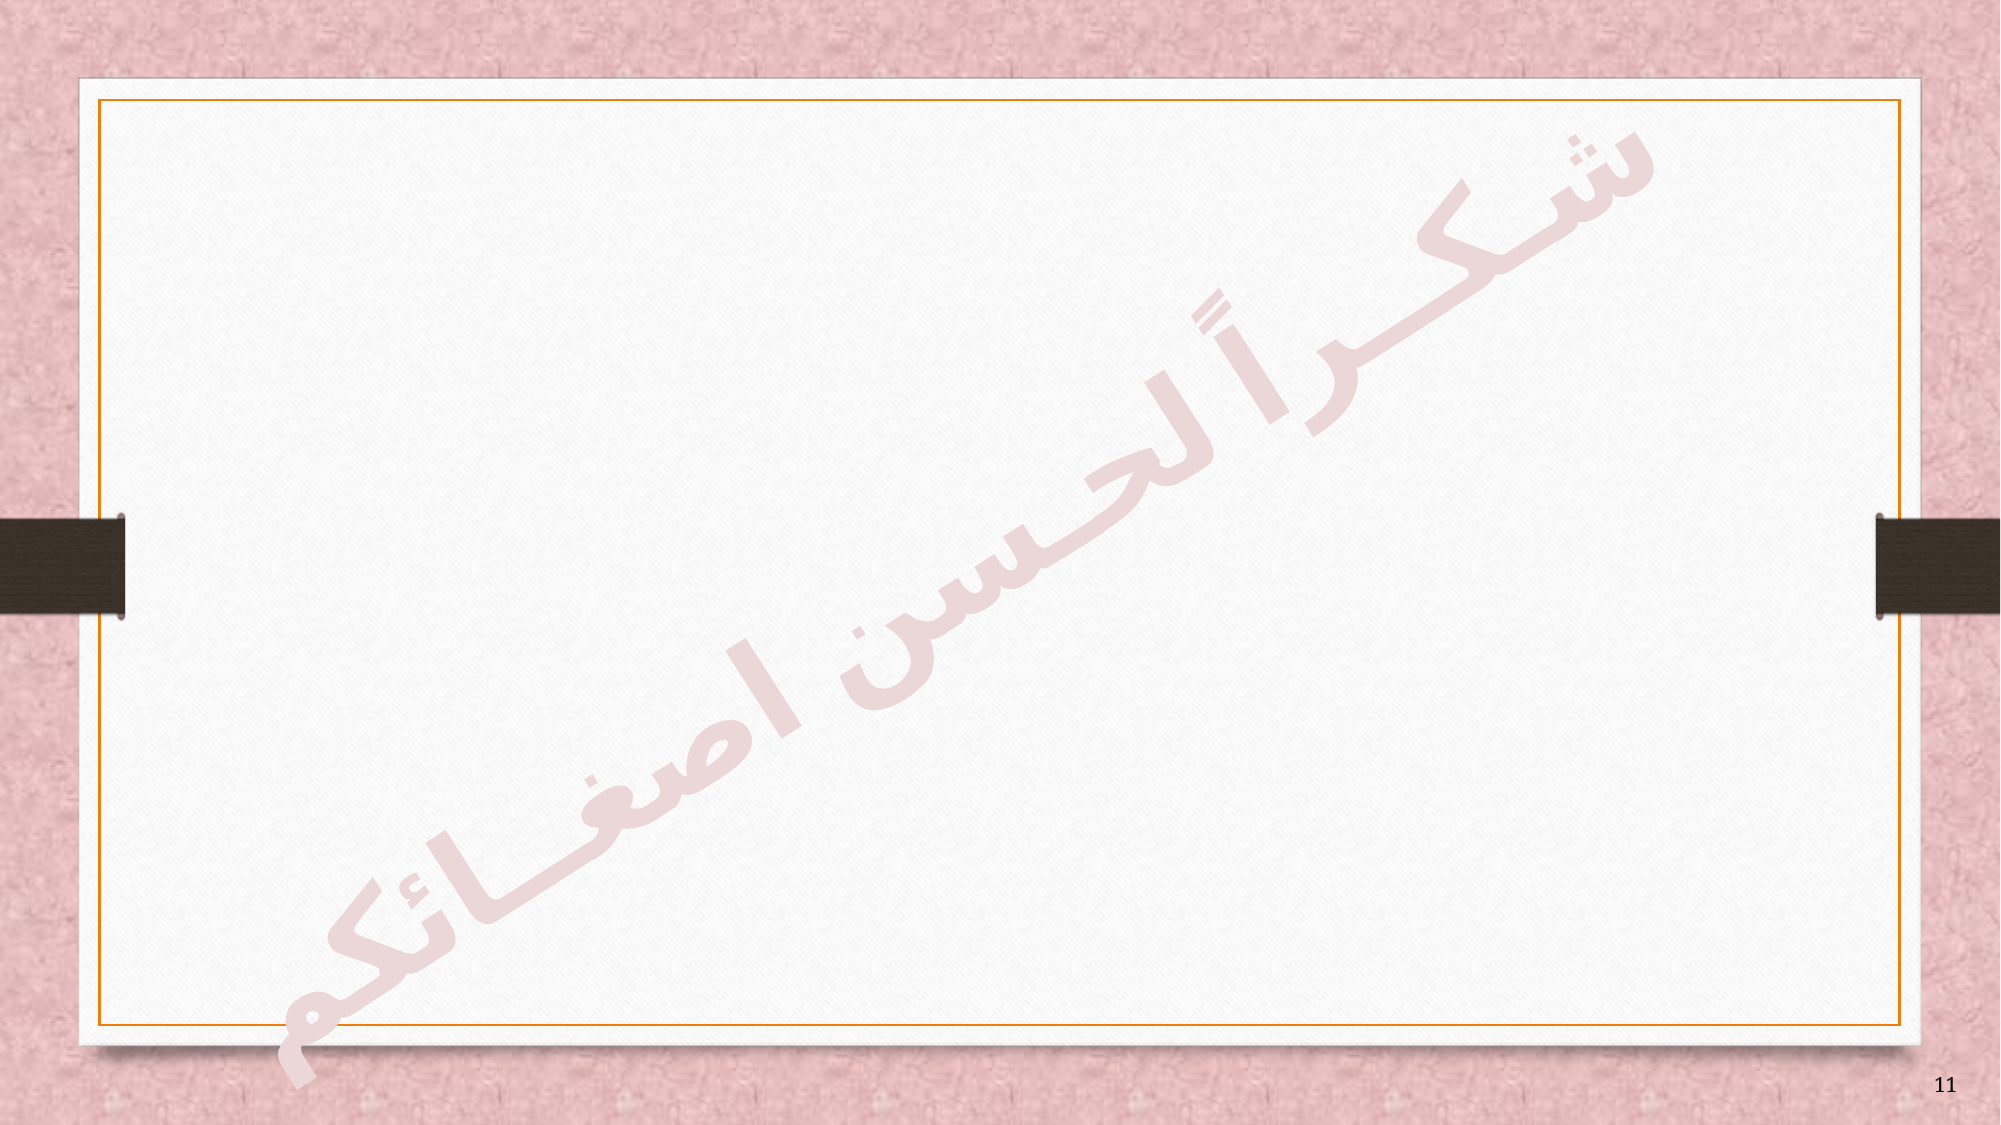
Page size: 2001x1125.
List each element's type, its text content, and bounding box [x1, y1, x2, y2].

picture [0, 0, 2001, 1125]
slide_number 11 [1505, 1046, 1973, 1125]
text_box شـكــراً لحـسن اصغــائكم [180, 37, 1704, 1105]
